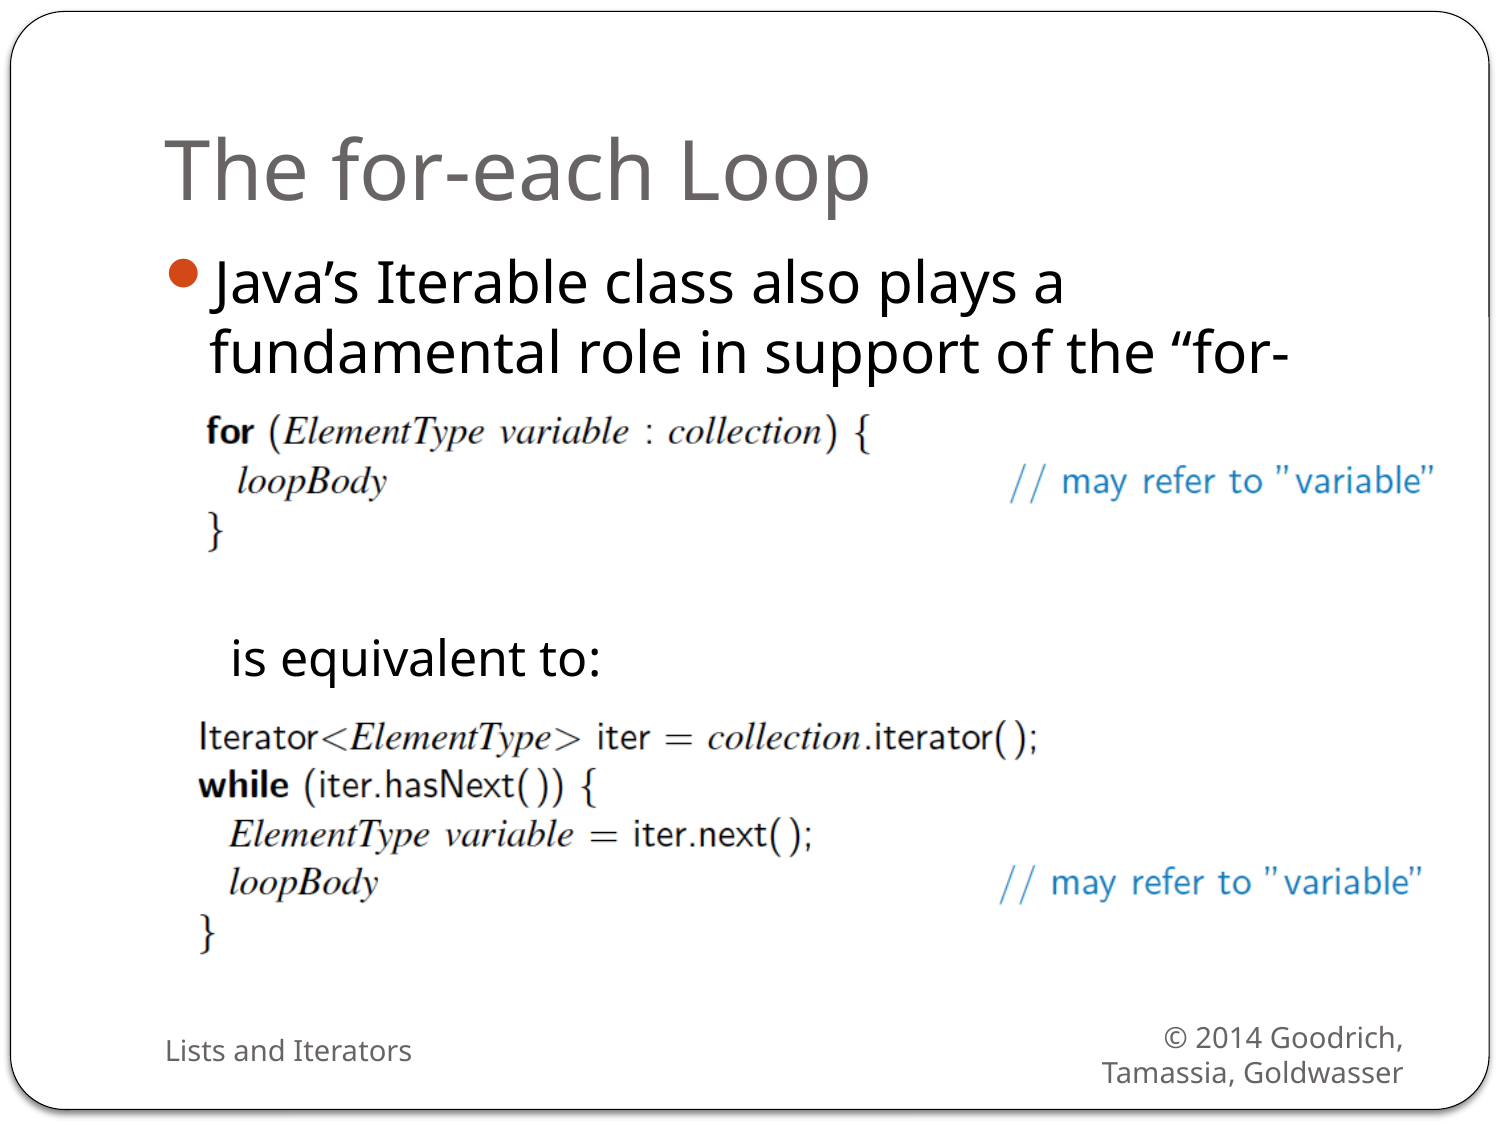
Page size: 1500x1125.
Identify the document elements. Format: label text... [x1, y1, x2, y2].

footer Lists and Iterators [150, 1012, 800, 1088]
list Java’s Iterable class also plays a fundamental role in support of the “for-each” loop syntax: is equivalent to: [150, 237, 1425, 988]
picture [162, 397, 1463, 571]
title The for-each Loop [150, 45, 1425, 233]
text_box [1481, 85, 1500, 146]
slide_number © 2014 Goodrich, Tamassia, Goldwasser [1012, 1015, 1419, 1094]
picture [174, 699, 1463, 973]
